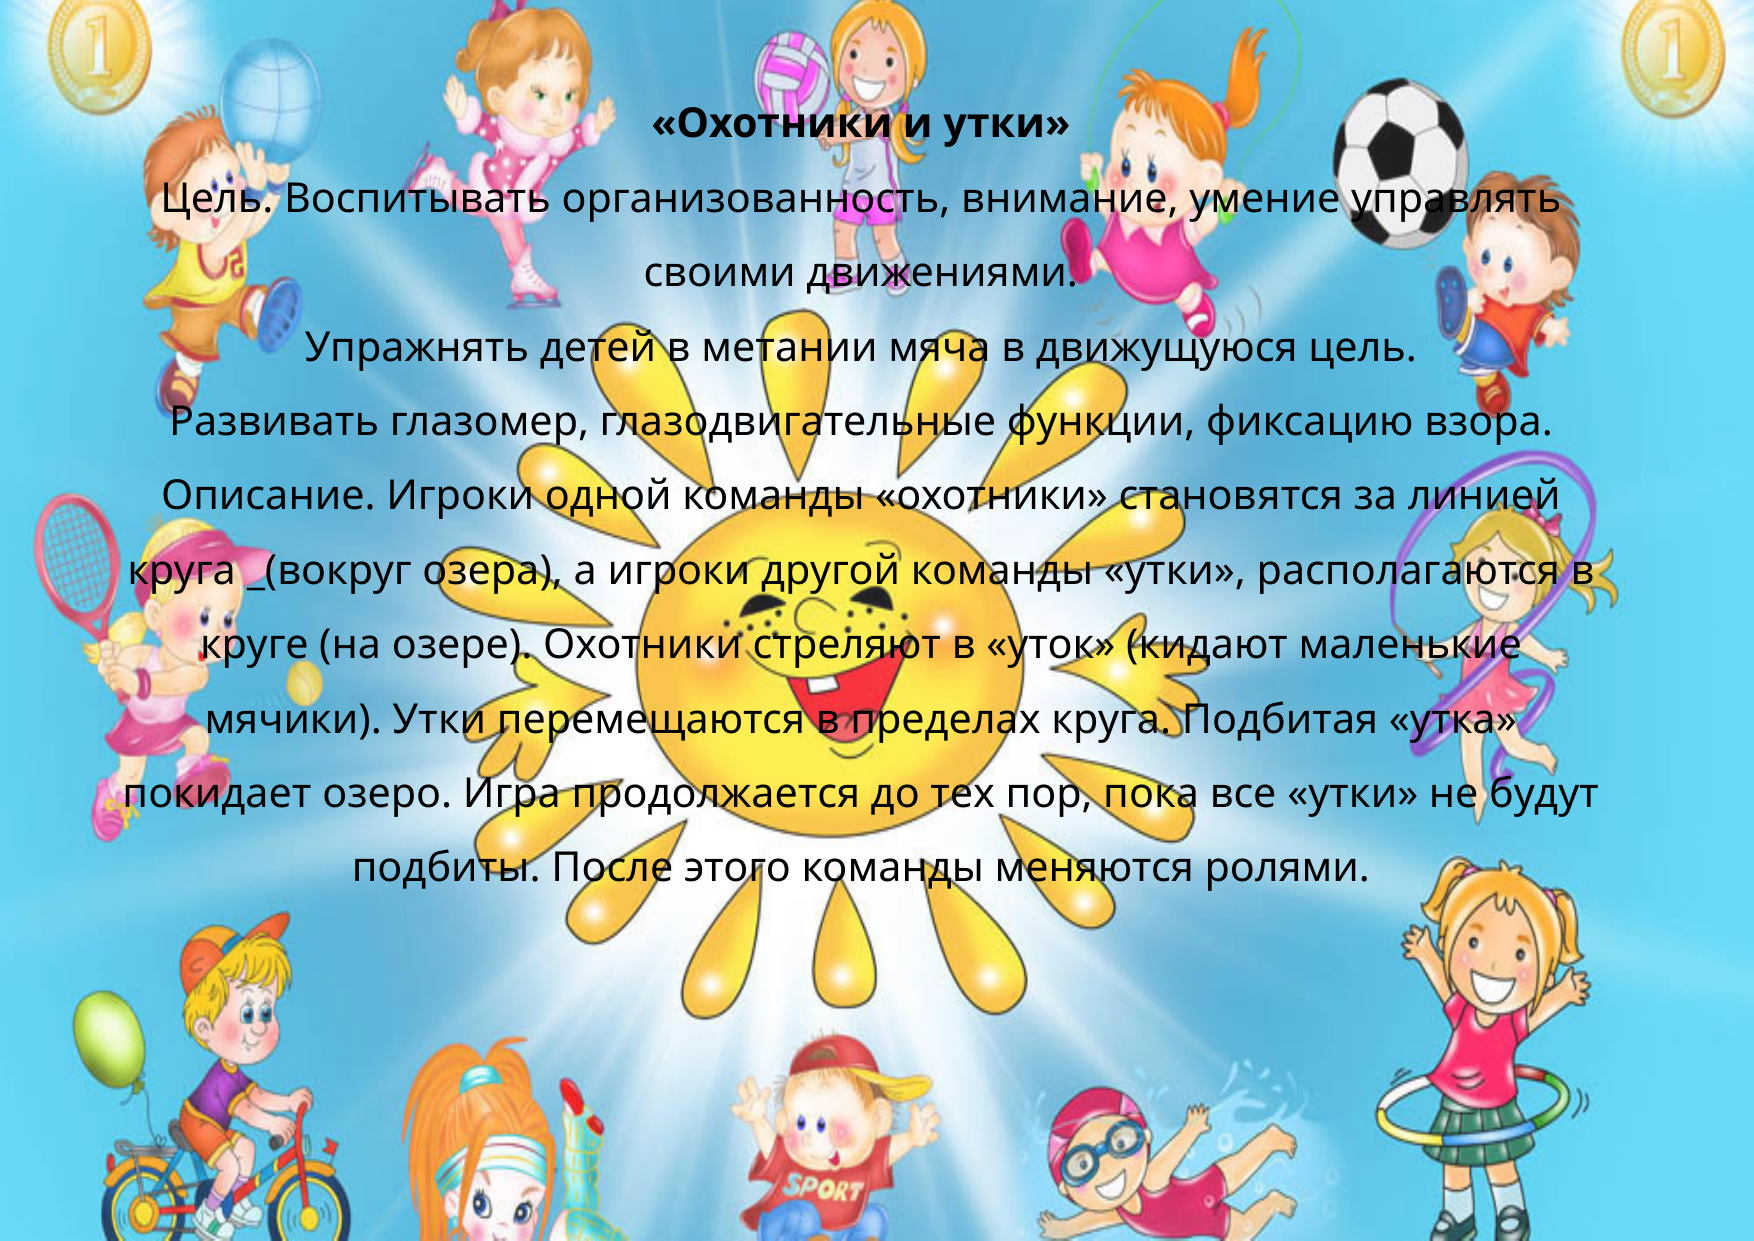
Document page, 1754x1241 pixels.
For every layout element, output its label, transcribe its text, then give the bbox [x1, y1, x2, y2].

text_box «Охотники и утки» Цель. Воспитывать организованность, внимание, умение управлять своими движениями. Упражнять детей в метании мяча в движущуюся цель. Развивать глазомер, глазодвигательные функции, фиксацию взора. Описание. Игроки одной команды «охотники» становятся за линией круга _(вокруг озера), а игроки другой команды «утки», располагаются в круге (на озере). Охотники стреляют в «уток» (кидают маленькие мячики). Утки перемещаются в пределах круга. Подбитая «утка» покидает озеро. Игра продолжается до тех пор, пока все «утки» не будут подбиты. После этого команды меняются ролями. [91, 64, 1631, 1047]
